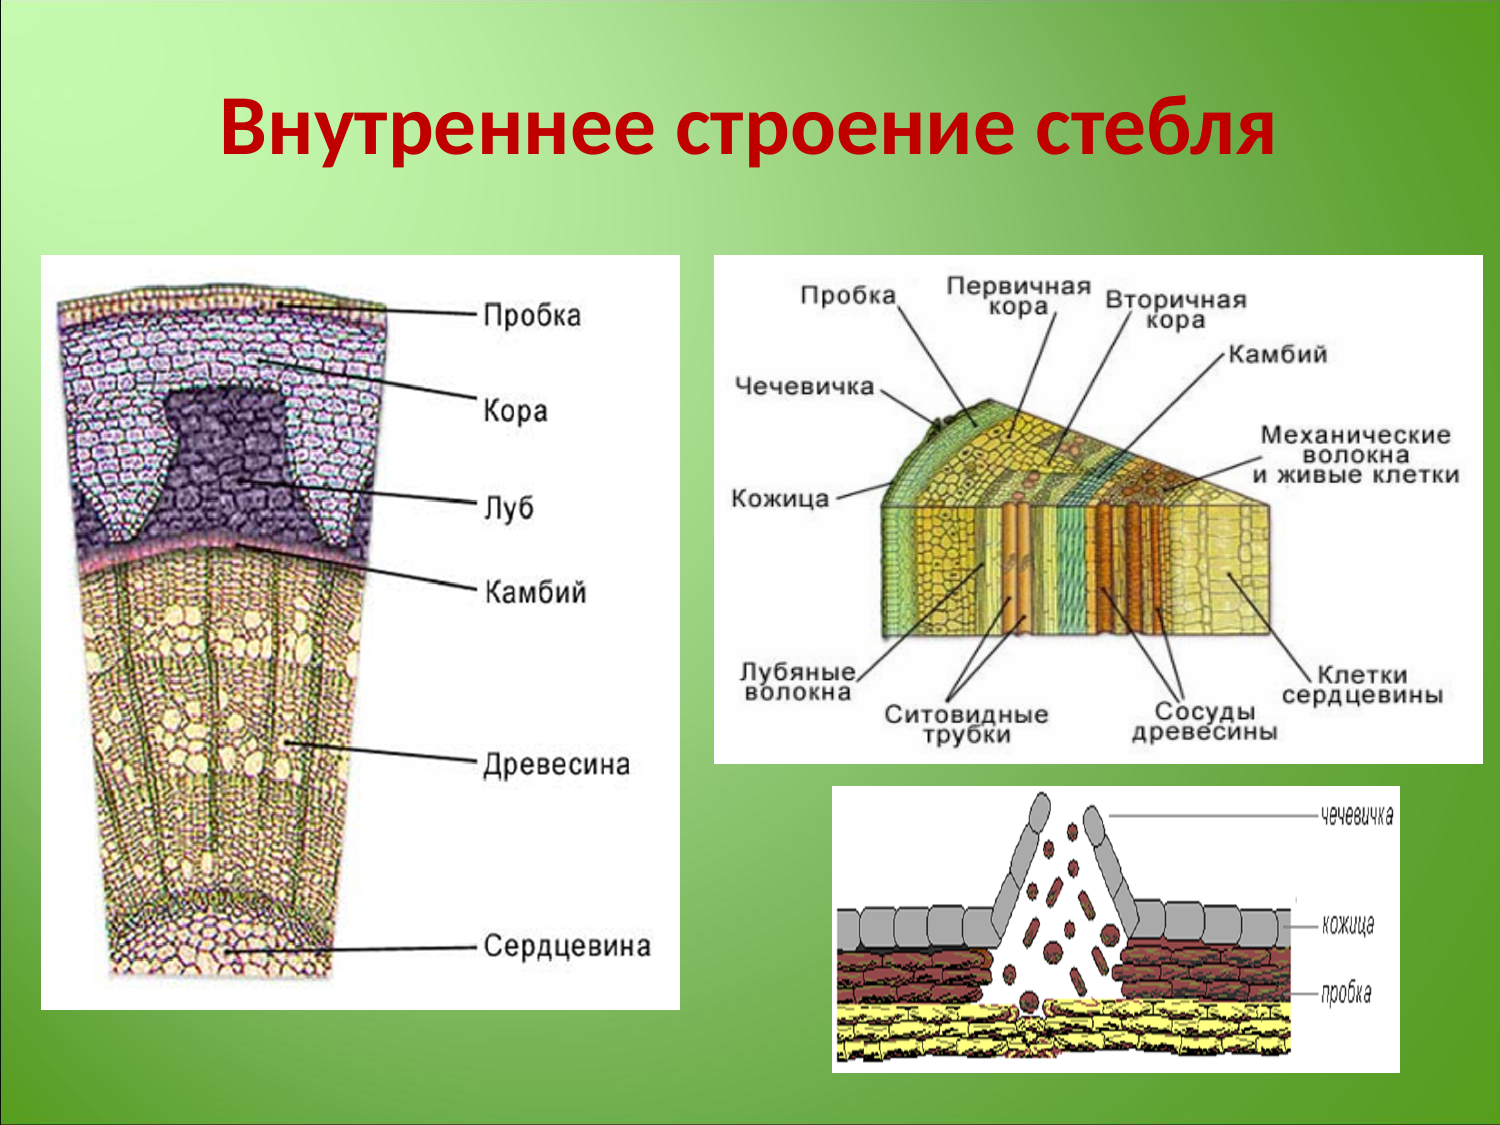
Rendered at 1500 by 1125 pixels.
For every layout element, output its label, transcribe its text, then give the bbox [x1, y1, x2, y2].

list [40, 255, 680, 1010]
picture [0, 0, 1500, 1125]
title Внутреннее строение стебля [75, 45, 1425, 197]
